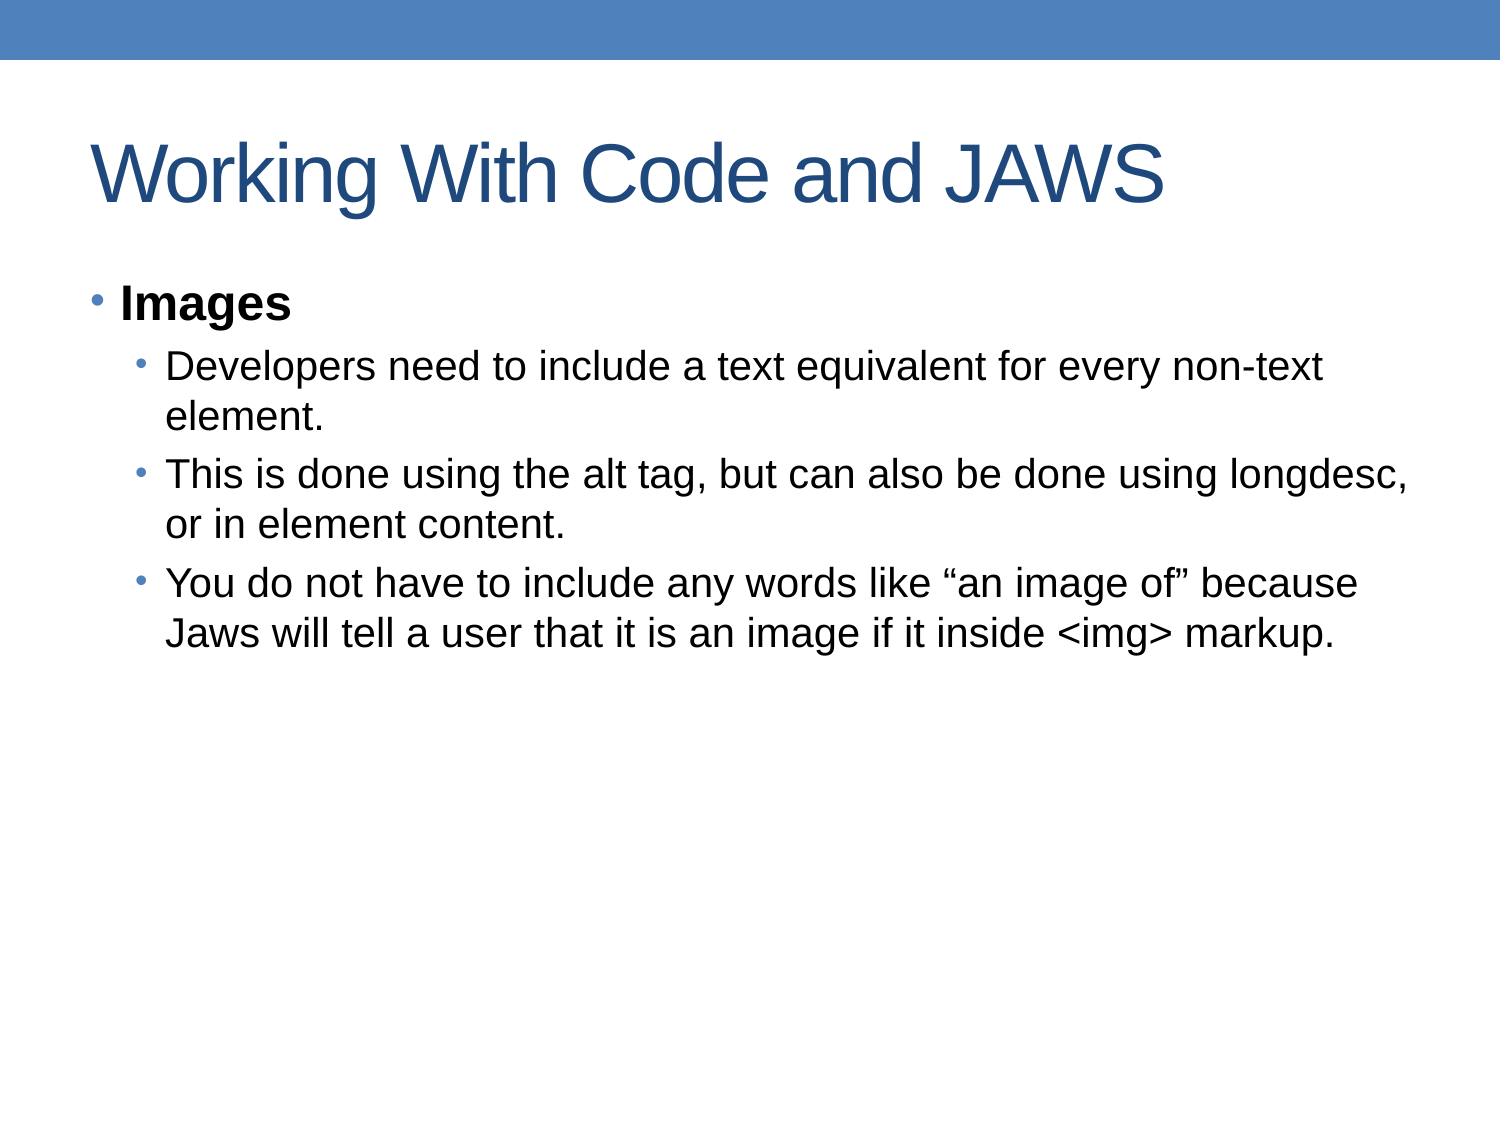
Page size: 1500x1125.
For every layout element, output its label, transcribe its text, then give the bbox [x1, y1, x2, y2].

list Images Developers need to include a text equivalent for every non-text element. This is done using the alt tag, but can also be done using longdesc, or in element content. You do not have to include any words like “an image of” because Jaws will tell a user that it is an image if it inside <img> markup. [75, 262, 1425, 1063]
title Working With Code and JAWS [75, 87, 1425, 250]
